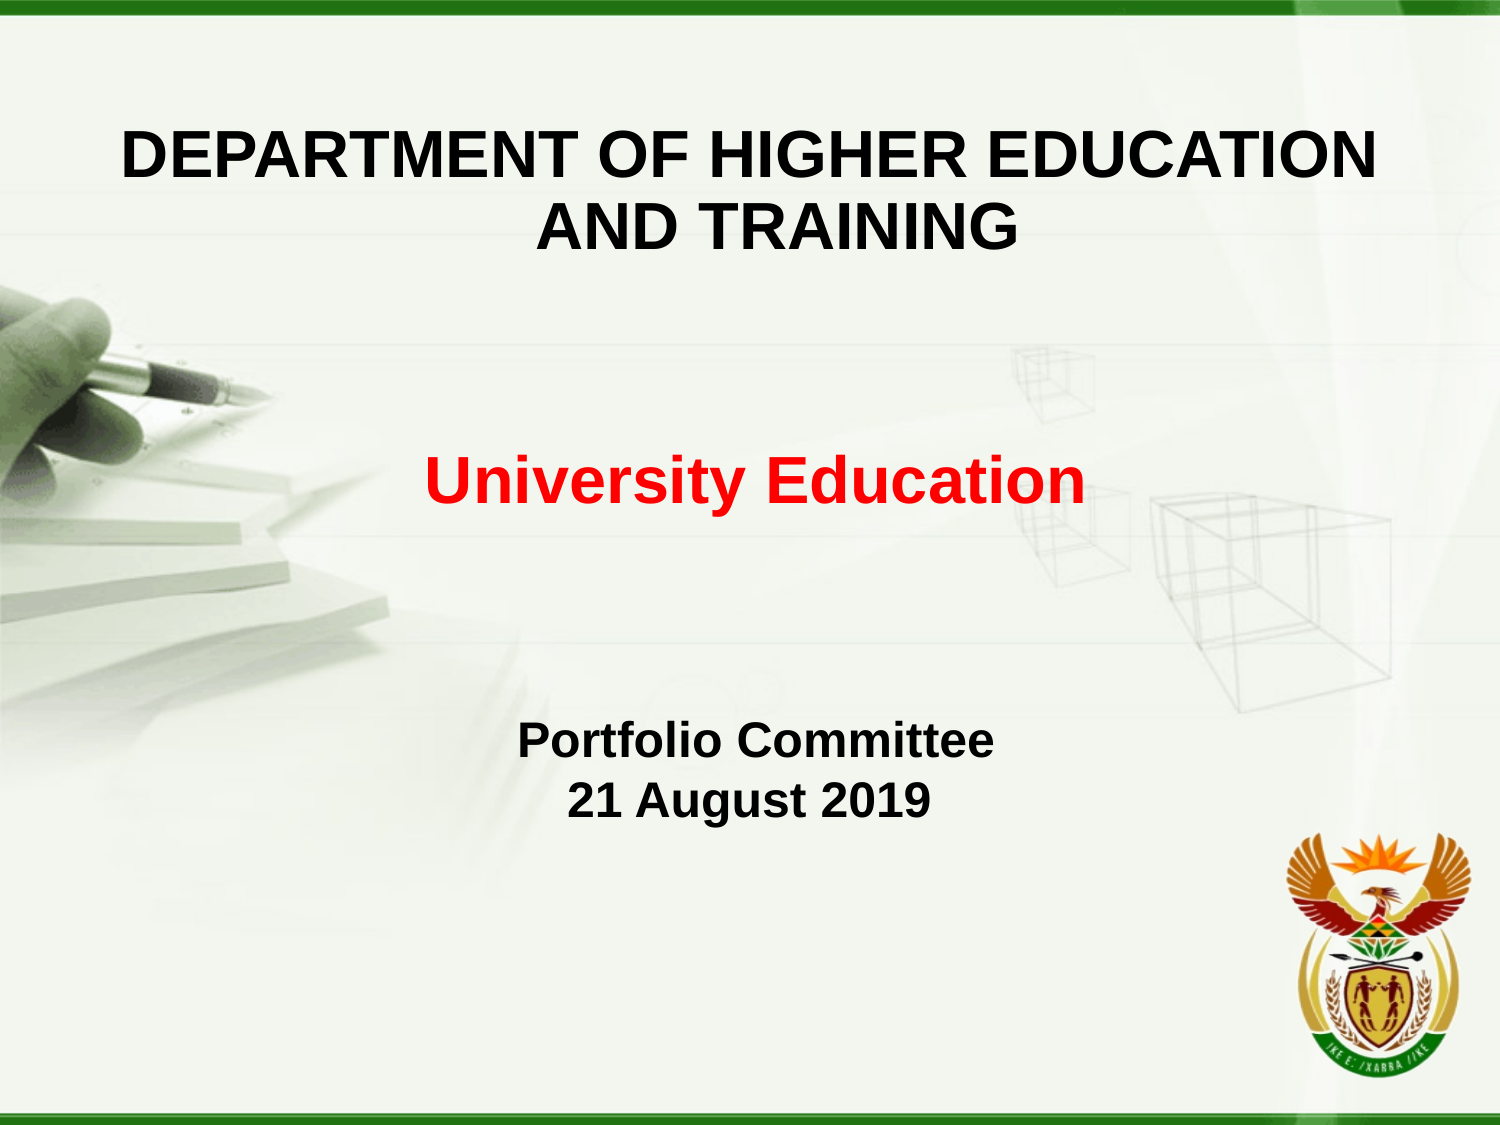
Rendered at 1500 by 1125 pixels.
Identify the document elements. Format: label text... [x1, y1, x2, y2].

picture [0, 0, 1500, 1125]
text_box University Education Portfolio Committee 21 August 2019 [124, 299, 1388, 1012]
text_box DEPARTMENT OF HIGHER EDUCATION AND TRAINING [87, 112, 1413, 1050]
